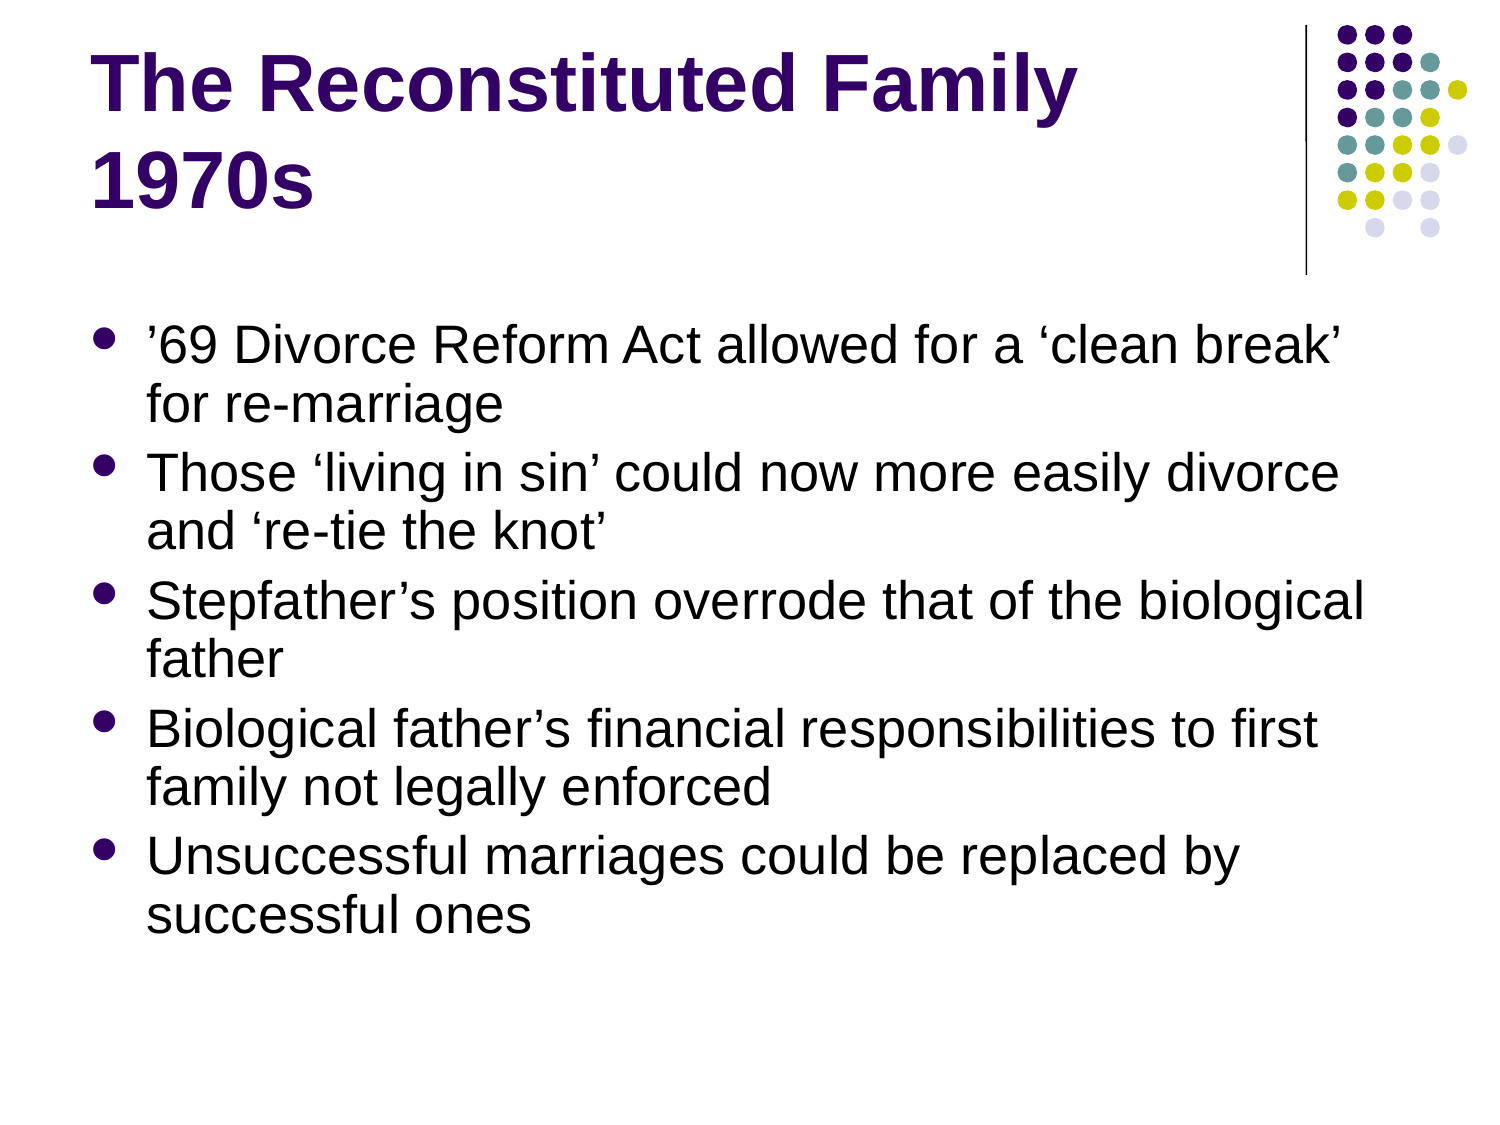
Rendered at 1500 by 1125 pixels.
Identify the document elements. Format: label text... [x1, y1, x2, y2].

list ’69 Divorce Reform Act allowed for a ‘clean break’ for re-marriage Those ‘living in sin’ could now more easily divorce and ‘re-tie the knot’ Stepfather’s position overrode that of the biological father Biological father’s financial responsibilities to first family not legally enforced Unsuccessful marriages could be replaced by successful ones [75, 309, 1425, 1005]
title The Reconstituted Family 1970s [75, 20, 1313, 233]
